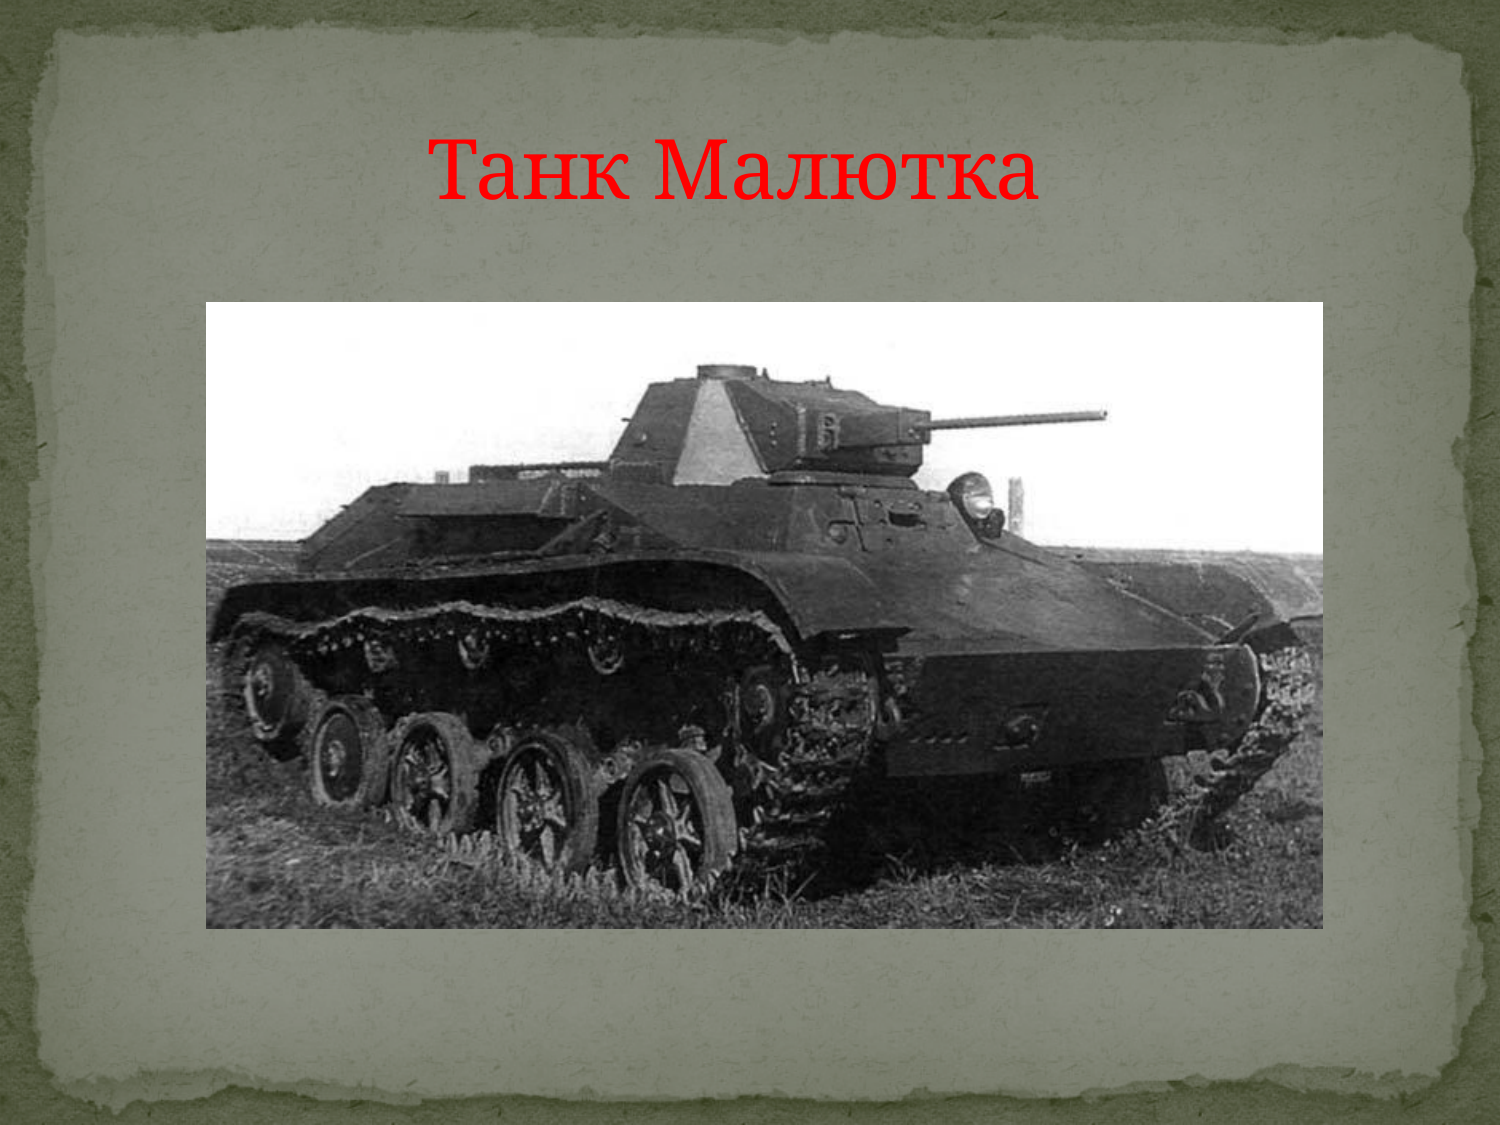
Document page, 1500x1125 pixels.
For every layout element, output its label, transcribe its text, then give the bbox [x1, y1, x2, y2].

picture [206, 302, 1323, 929]
text_box Танк Малютка [412, 109, 1058, 224]
